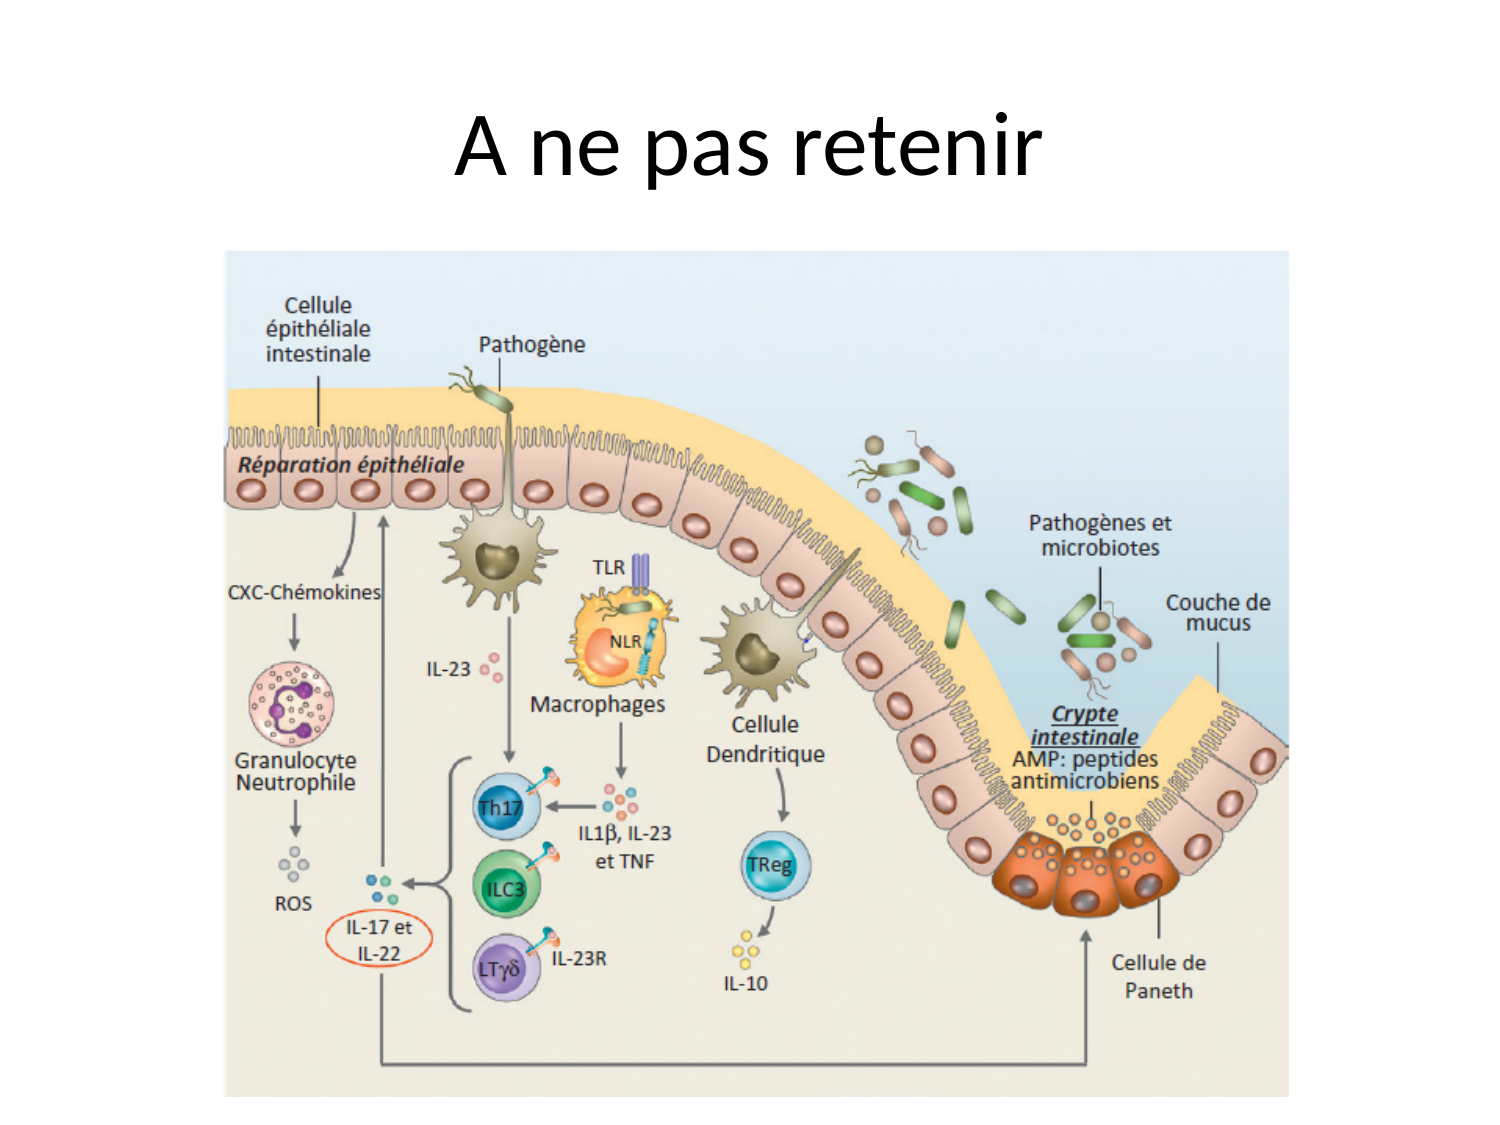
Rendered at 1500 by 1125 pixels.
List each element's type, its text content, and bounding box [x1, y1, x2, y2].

title A ne pas retenir [75, 45, 1425, 233]
picture [216, 243, 1294, 1097]
